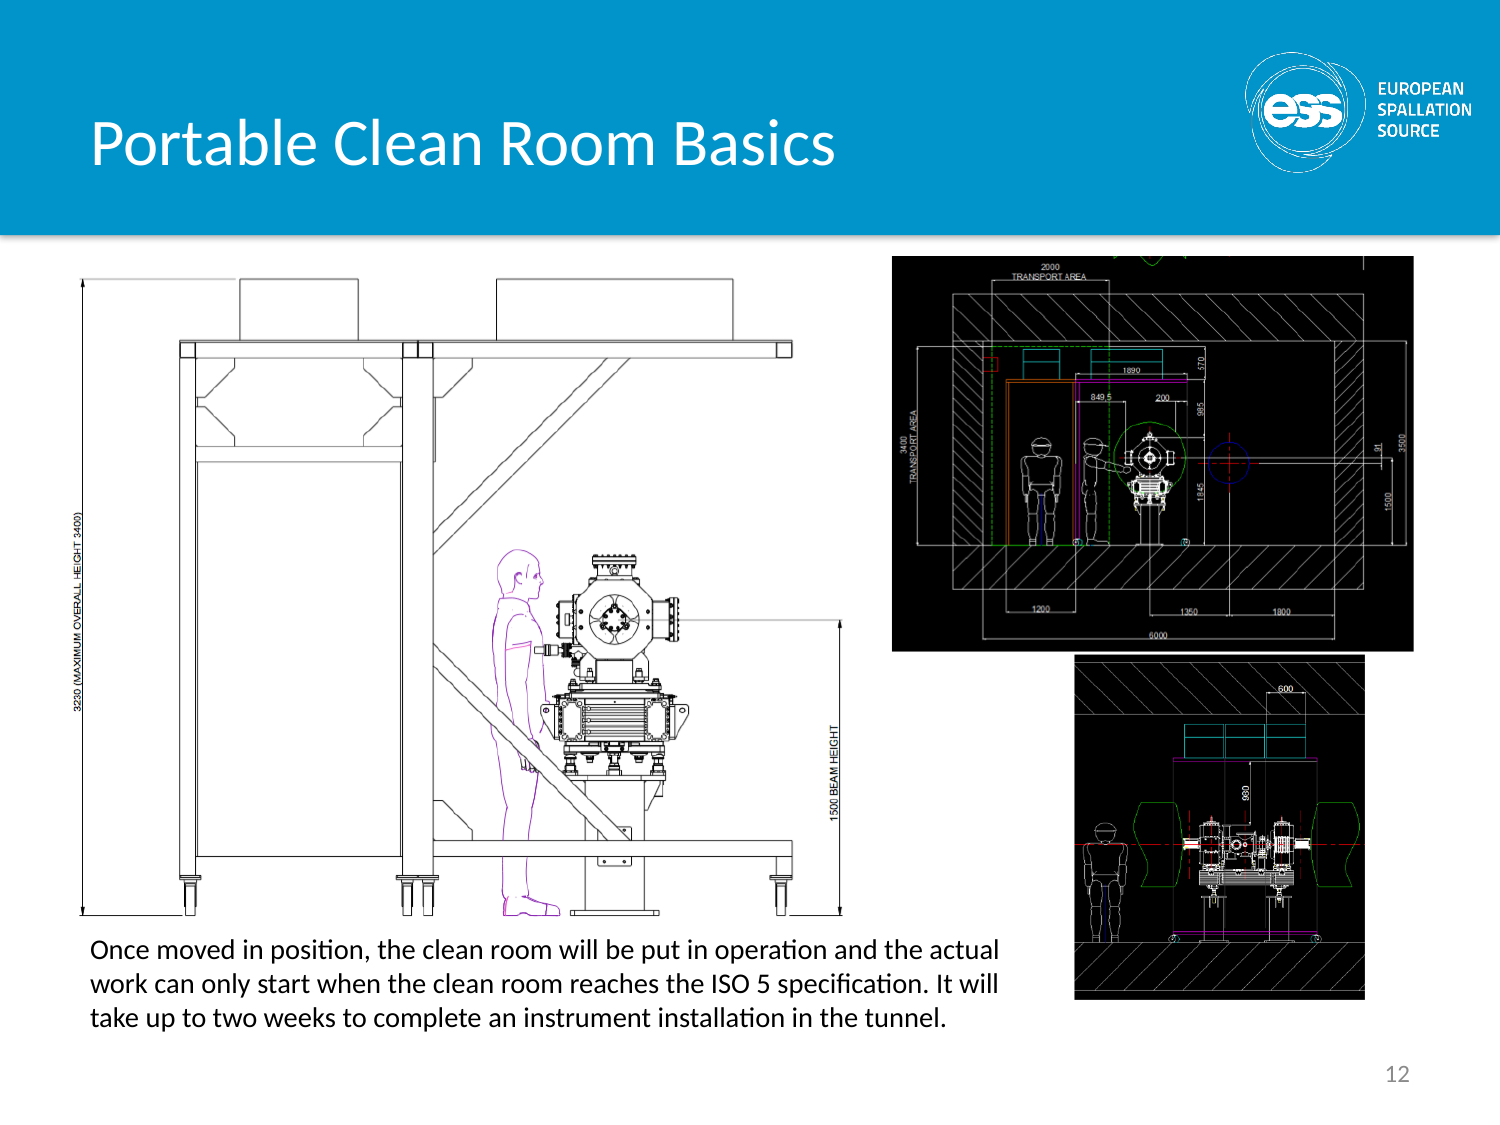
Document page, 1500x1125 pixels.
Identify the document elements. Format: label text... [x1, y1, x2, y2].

picture [891, 255, 1414, 652]
picture [1422, 125, 1428, 134]
picture [1379, 83, 1385, 94]
picture [1074, 654, 1365, 1000]
picture [1409, 104, 1415, 115]
picture [1432, 125, 1438, 136]
picture [1423, 83, 1430, 94]
picture [1436, 104, 1444, 115]
picture [1264, 94, 1342, 127]
picture [1418, 104, 1423, 115]
picture [1454, 83, 1458, 94]
slide_number 12 [1074, 1042, 1425, 1103]
list Once moved in position, the clean room will be put in operation and the actual work can only start when the clean room reaches the ISO 5 specification. It will take up to two weeks to complete an instrument installation in the tunnel. [75, 923, 1046, 1059]
picture [1443, 86, 1450, 93]
title Portable Clean Room Basics [75, 45, 1247, 233]
picture [64, 255, 857, 932]
picture [1400, 83, 1407, 94]
picture [1389, 104, 1393, 115]
picture [1398, 109, 1406, 115]
